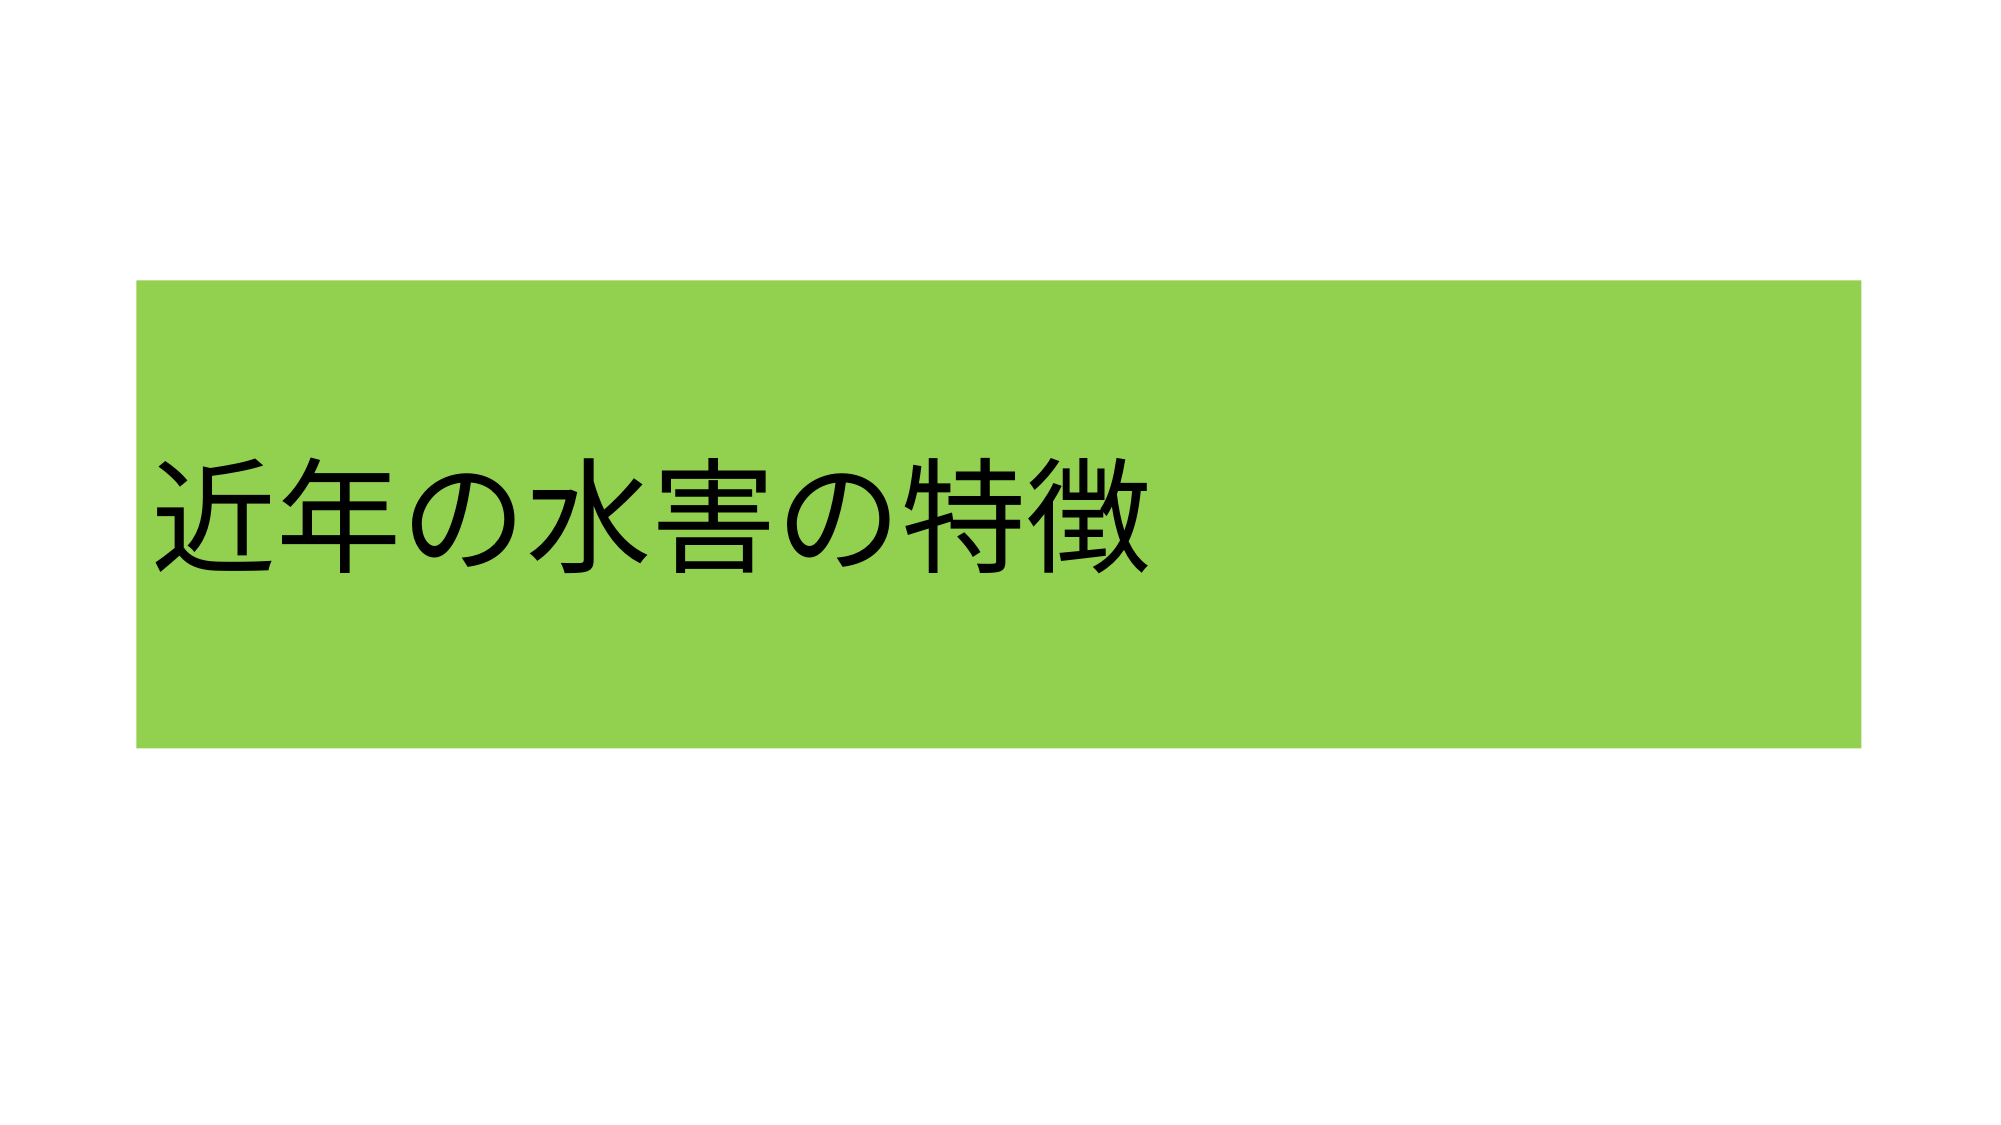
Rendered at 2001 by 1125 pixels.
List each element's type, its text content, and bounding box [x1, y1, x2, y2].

title 近年の水害の特徴 [136, 280, 1862, 749]
